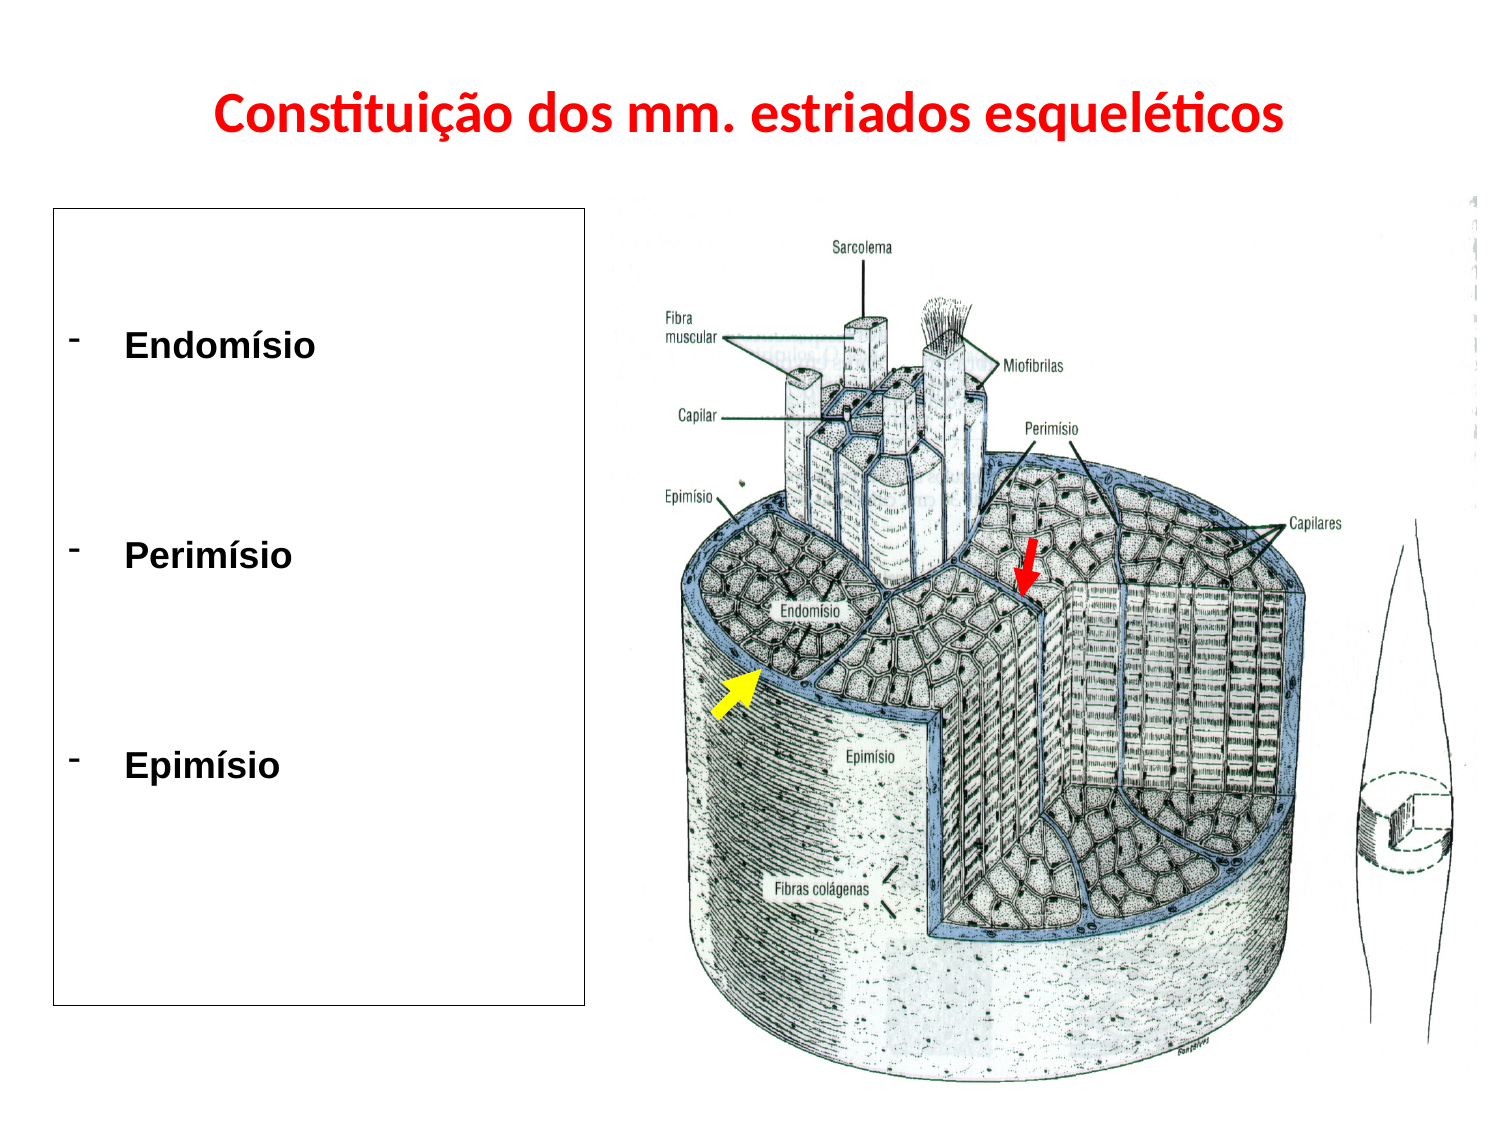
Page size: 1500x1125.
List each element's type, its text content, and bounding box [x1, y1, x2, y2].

list Endomísio Perimísio Epimísio [53, 208, 585, 1006]
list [608, 196, 1477, 1090]
title Constituição dos mm. estriados esqueléticos [75, 45, 1425, 173]
